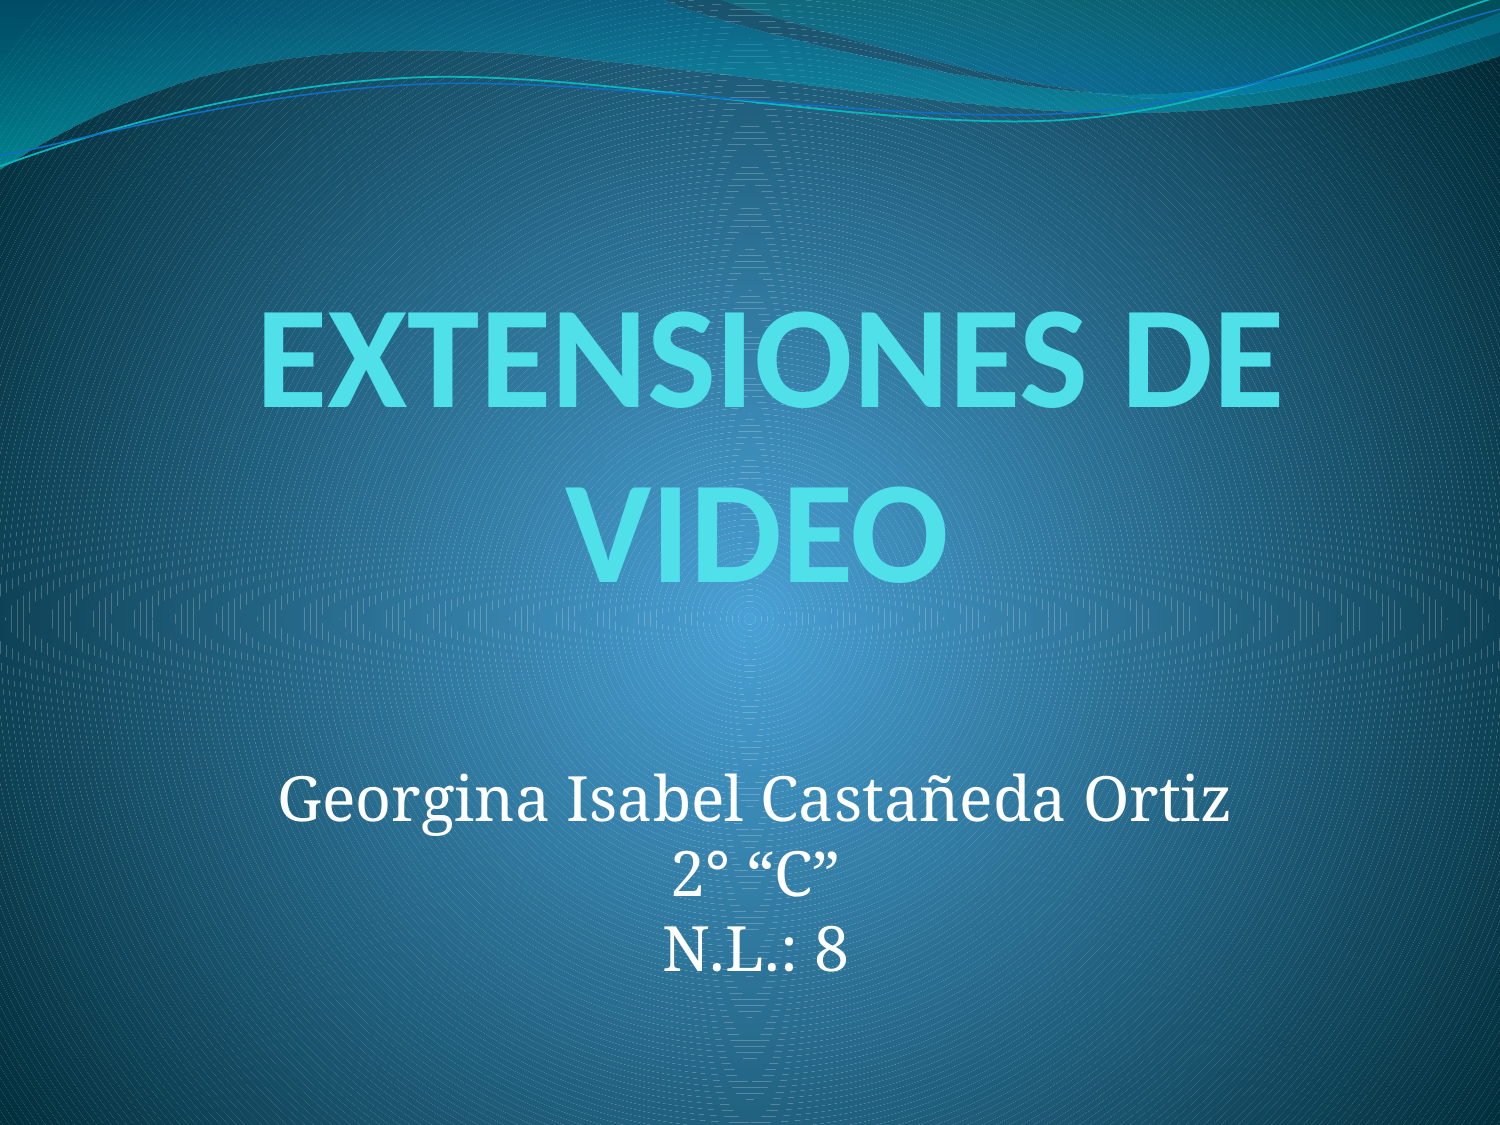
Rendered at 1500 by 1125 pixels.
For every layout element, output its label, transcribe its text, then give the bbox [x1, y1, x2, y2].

text_box Georgina Isabel Castañeda Ortiz 2° “C” N.L.: 8 [159, 751, 1353, 992]
title EXTENSIONES DE VIDEO [171, 137, 1347, 751]
